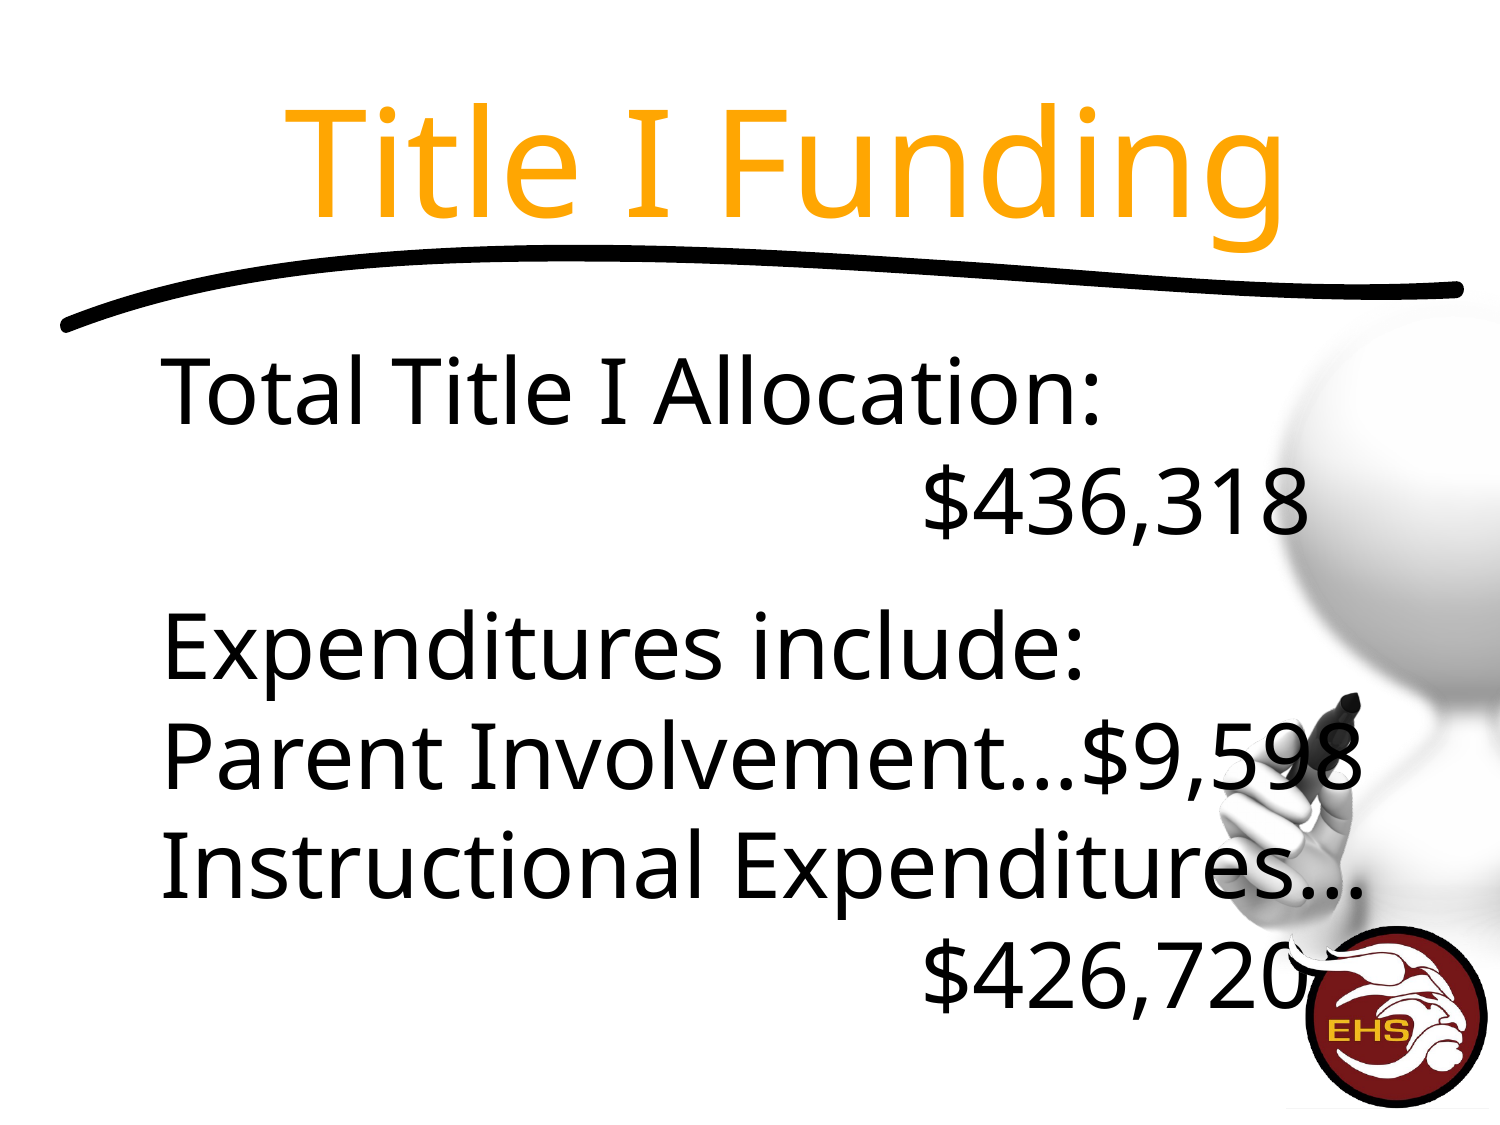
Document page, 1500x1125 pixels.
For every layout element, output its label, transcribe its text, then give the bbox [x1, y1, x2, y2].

text_box [60, 255, 1463, 333]
text_box Title I Funding [241, 60, 1336, 255]
text_box Total Title I Allocation: $436,318 Expenditures include: Parent Involvement…$9,598 Instructional Expenditures… $426,720 [145, 325, 1388, 1125]
picture [1203, 285, 1500, 1109]
